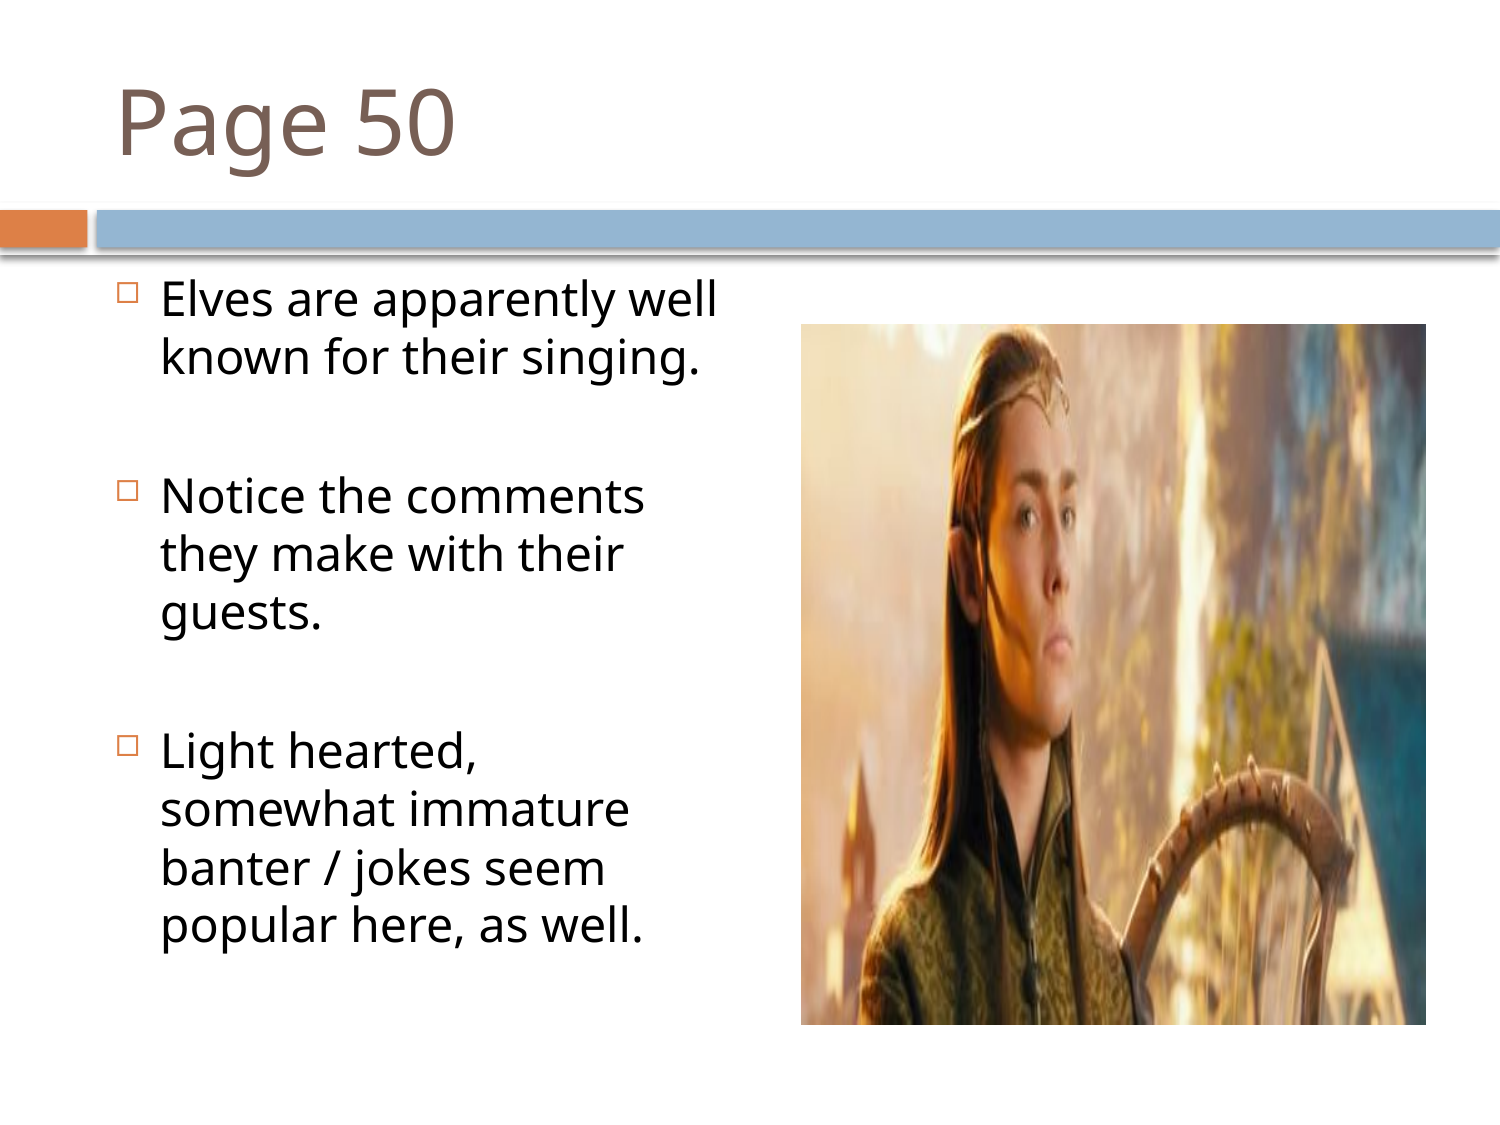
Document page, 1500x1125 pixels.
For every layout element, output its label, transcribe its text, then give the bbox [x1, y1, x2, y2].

list Elves are apparently well known for their singing. Notice the comments they make with their guests. Light hearted, somewhat immature banter / jokes seem popular here, as well. [99, 260, 738, 1011]
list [800, 324, 1427, 1026]
title Page 50 [99, 37, 1438, 200]
